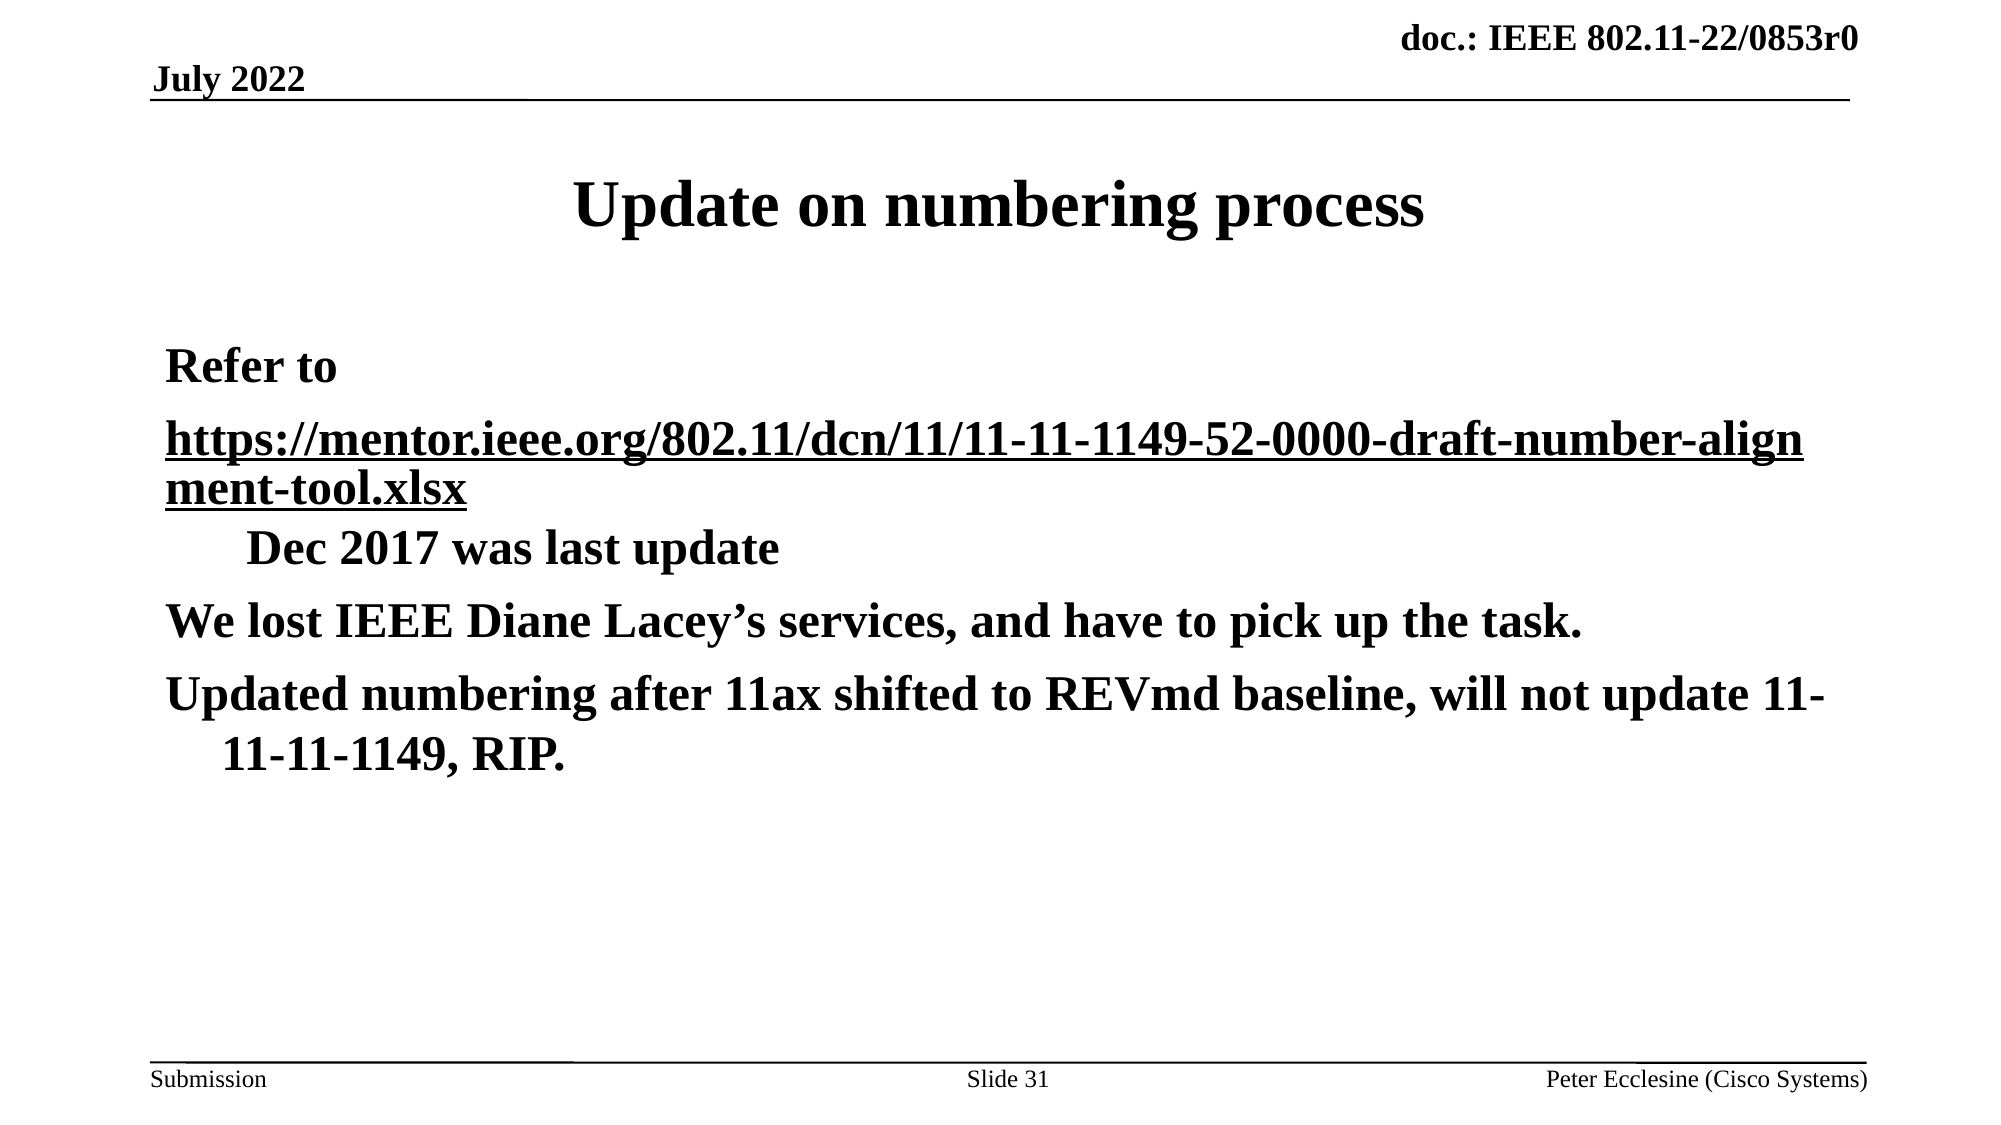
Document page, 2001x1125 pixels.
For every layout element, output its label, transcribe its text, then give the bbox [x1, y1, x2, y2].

title Update on numbering process [149, 112, 1850, 288]
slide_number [152, 54, 563, 100]
list Refer to https://mentor.ieee.org/802.11/dcn/11/11-11-1149-52-0000-draft-number-alignment-tool.xlsx Dec 2017 was last update We lost IEEE Diane Lacey’s services, and have to pick up the task. Updated numbering after 11ax shifted to REVmd baseline, will not update 11-11-11-1149, RIP. [149, 324, 1850, 1000]
footer Peter Ecclesine (Cisco Systems) [1171, 1061, 1869, 1093]
slide_number Slide 31 [950, 1061, 1067, 1123]
